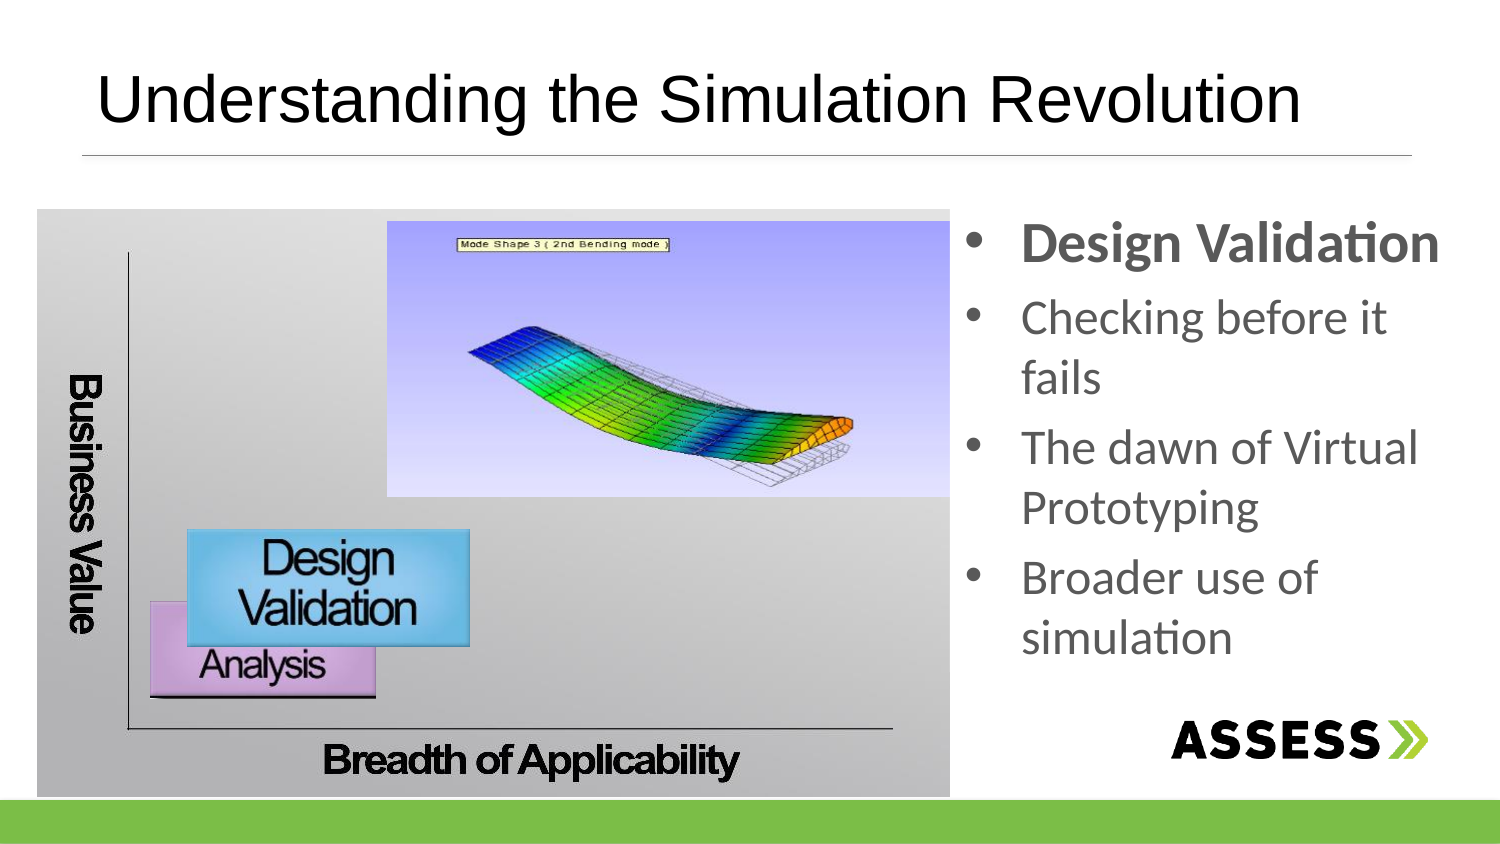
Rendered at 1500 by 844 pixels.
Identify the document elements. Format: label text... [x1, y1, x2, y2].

text_box Design Validation Checking before it fails The dawn of Virtual Prototyping Broader use of simulation [949, 196, 1463, 672]
title Understanding the Simulation Revolution [81, 44, 1412, 148]
picture [37, 209, 951, 797]
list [387, 221, 951, 498]
picture [1171, 720, 1428, 759]
